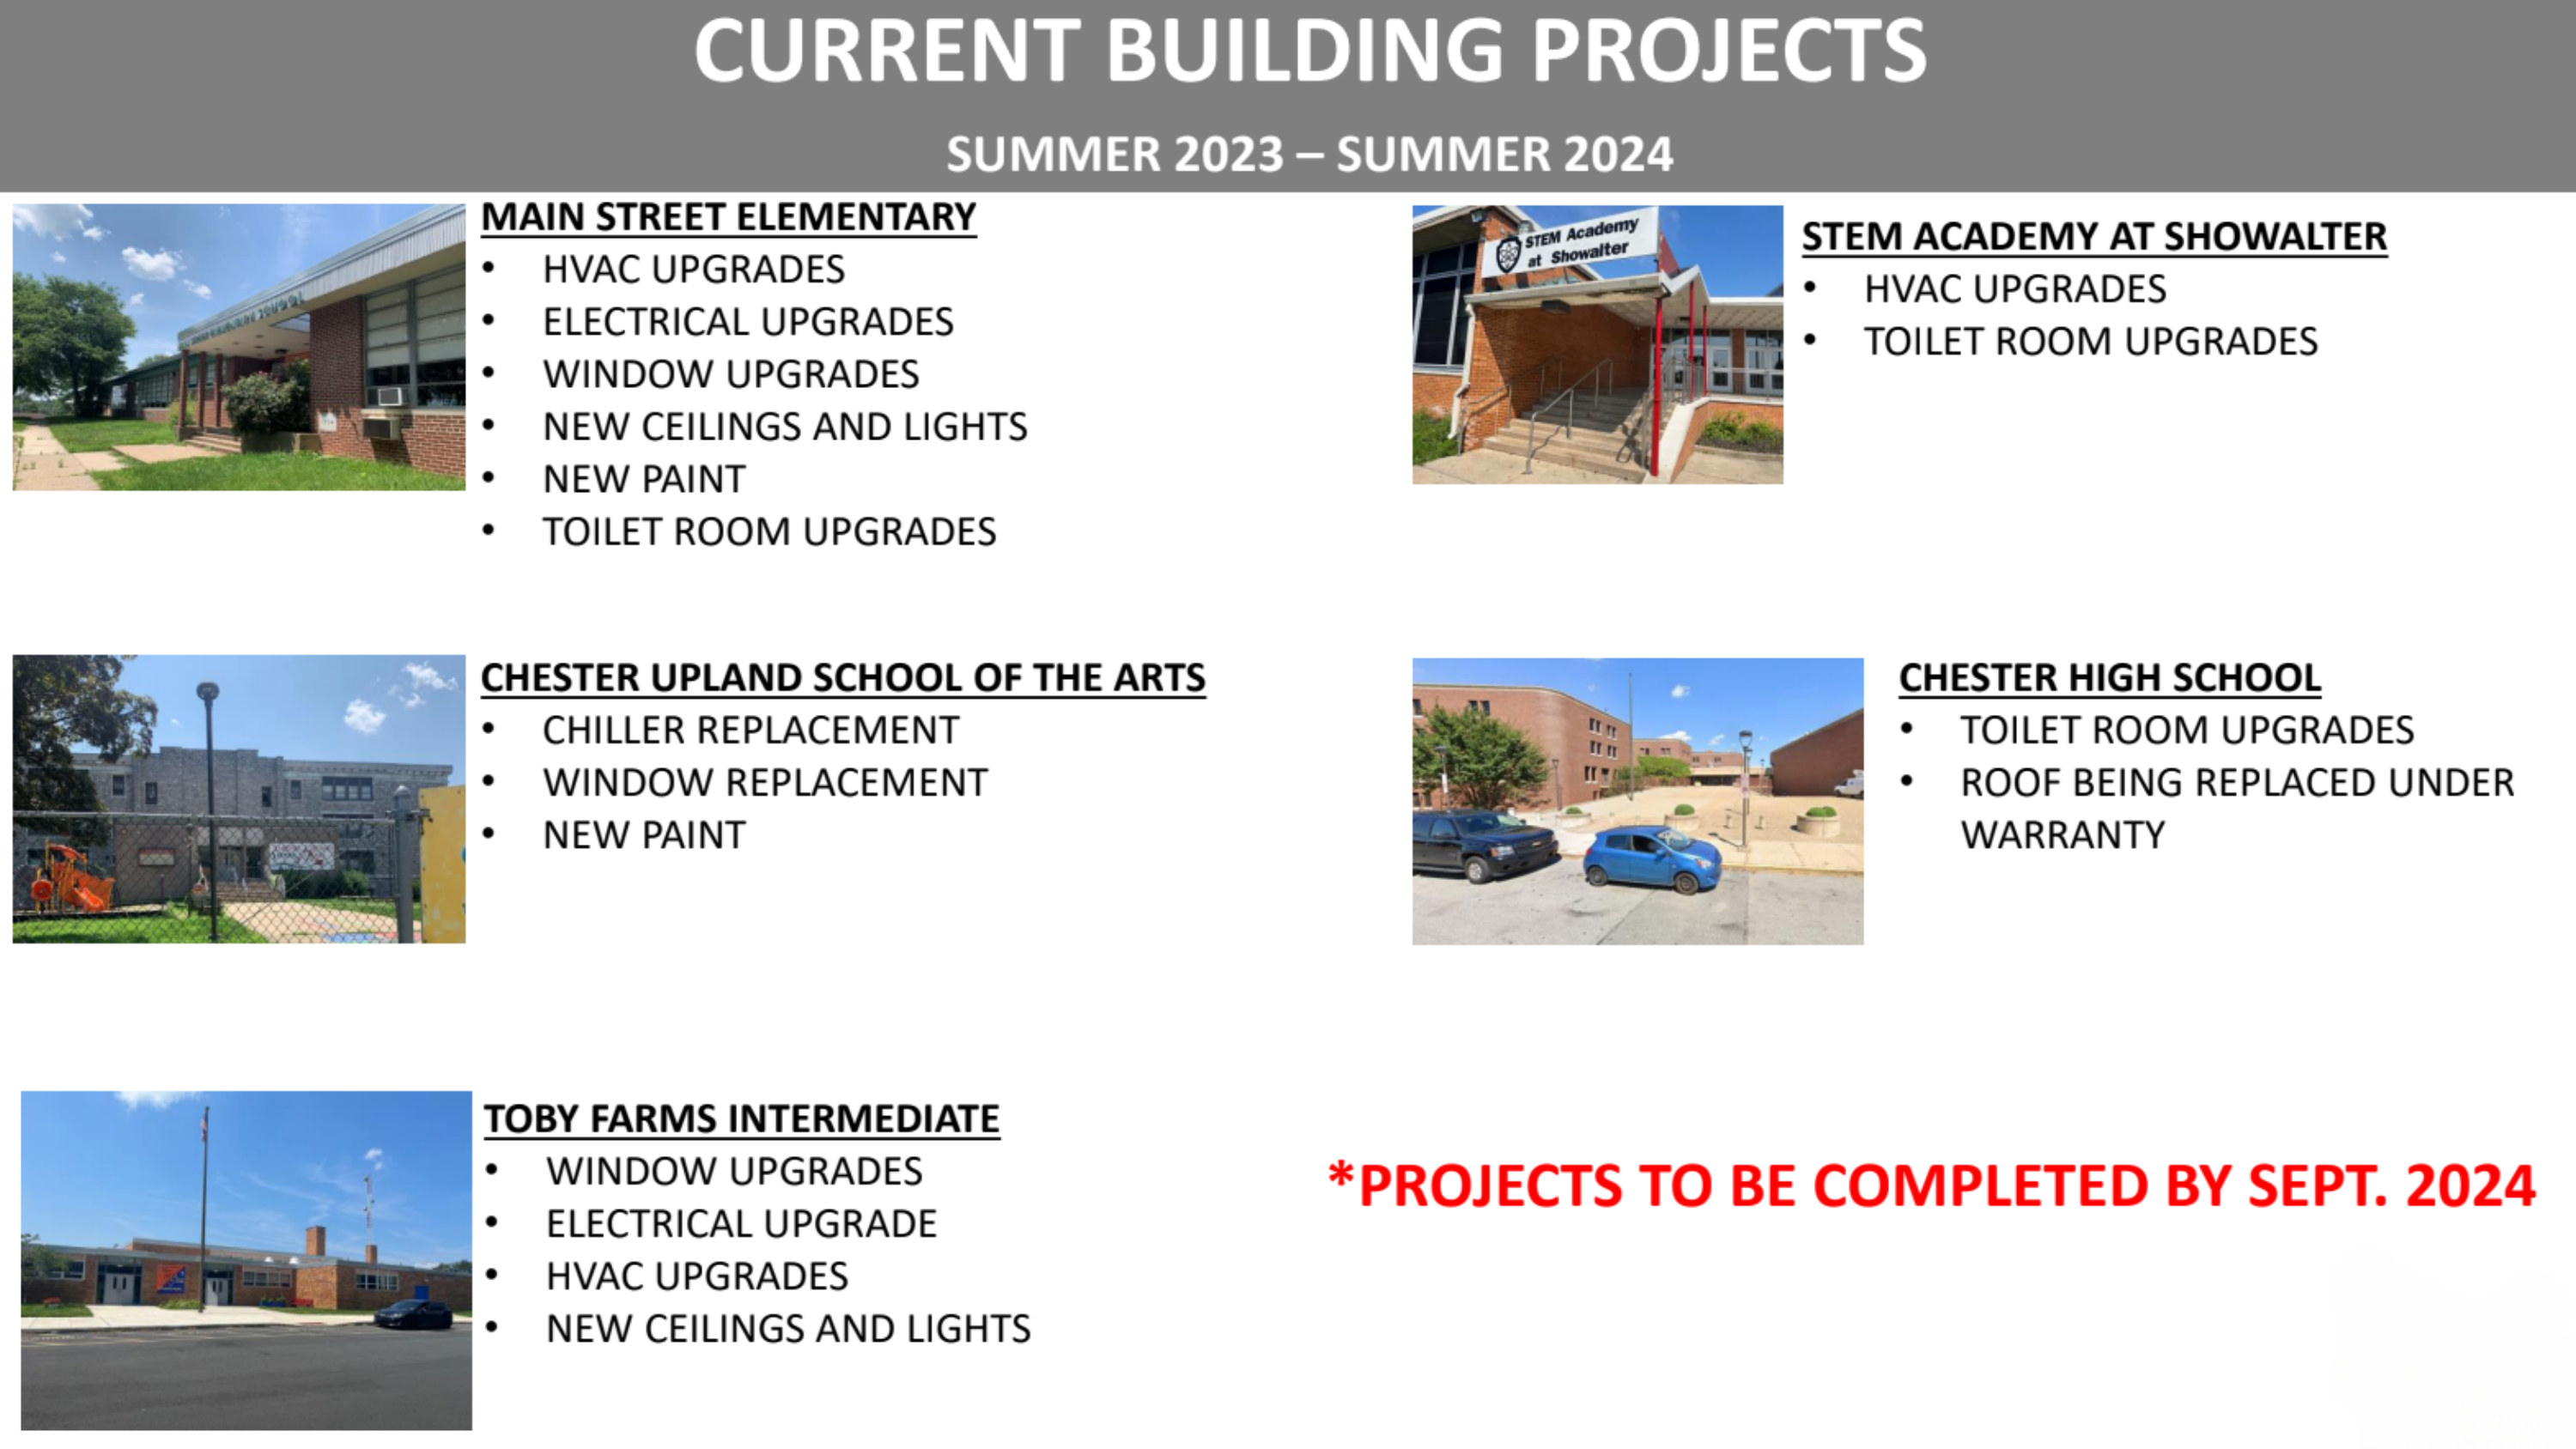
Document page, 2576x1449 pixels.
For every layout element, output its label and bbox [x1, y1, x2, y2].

text_box [0, 0, 2576, 1449]
